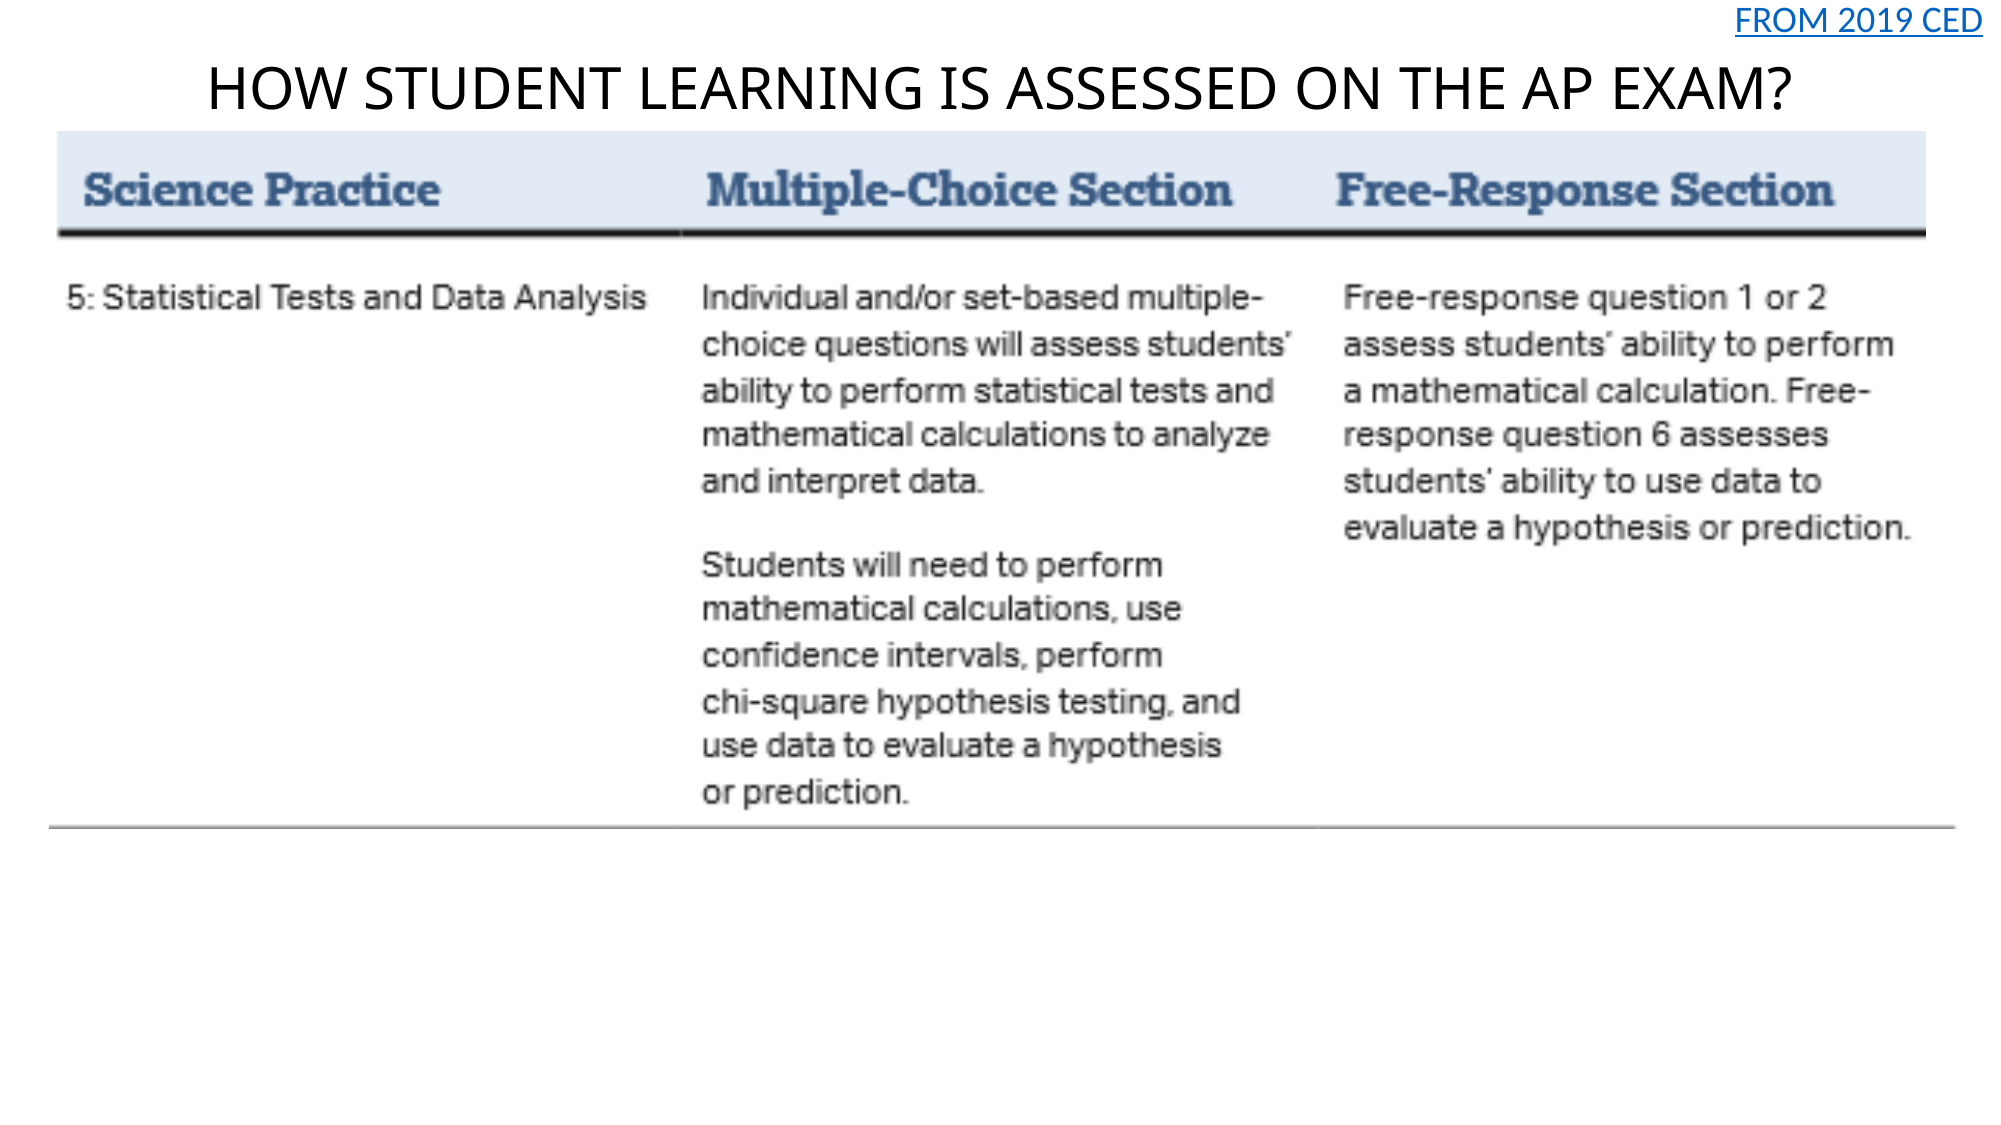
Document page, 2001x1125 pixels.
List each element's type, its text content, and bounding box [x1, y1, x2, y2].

text_box FROM 2019 CED [1720, 0, 1999, 48]
picture [48, 273, 1985, 829]
text_box HOW STUDENT LEARNING IS ASSESSED ON THE AP EXAM? [27, 43, 1973, 129]
picture [48, 131, 1926, 250]
